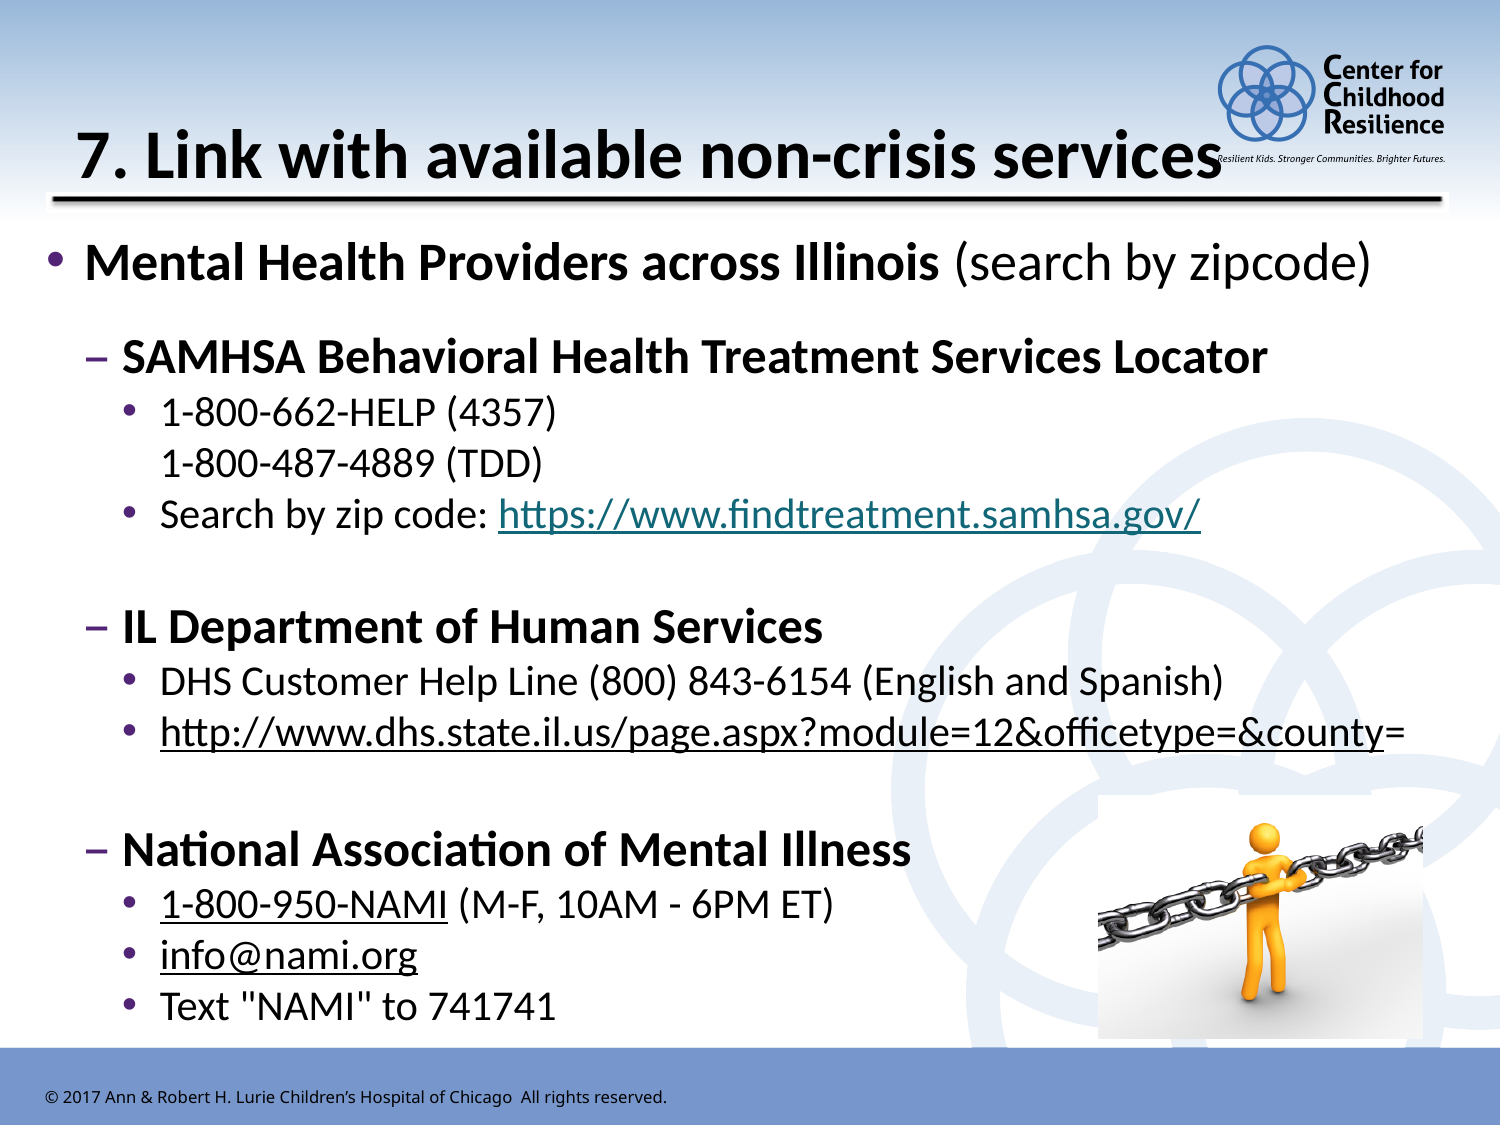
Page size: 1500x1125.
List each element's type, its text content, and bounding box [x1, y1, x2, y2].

picture [0, 0, 1500, 1125]
list Mental Health Providers across Illinois (search by zipcode) SAMHSA Behavioral Health Treatment Services Locator 1-800-662-HELP (4357) 1-800-487-4889 (TDD) Search by zip code: https://www.findtreatment.samhsa.gov/ IL Department of Human Services DHS Customer Help Line (800) 843-6154 (English and Spanish) http://www.dhs.state.il.us/page.aspx?module=12&officetype=&county= National Association of Mental Illness 1-800-950-NAMI (M-F, 10AM - 6PM ET) info@nami.org Text "NAMI" to 741741 [46, 226, 1487, 1039]
title 7. Link with available non-crisis services [75, 40, 1246, 190]
text_box © 2017 Ann & Robert H. Lurie Children’s Hospital of Chicago All rights reserved. [29, 1079, 705, 1110]
